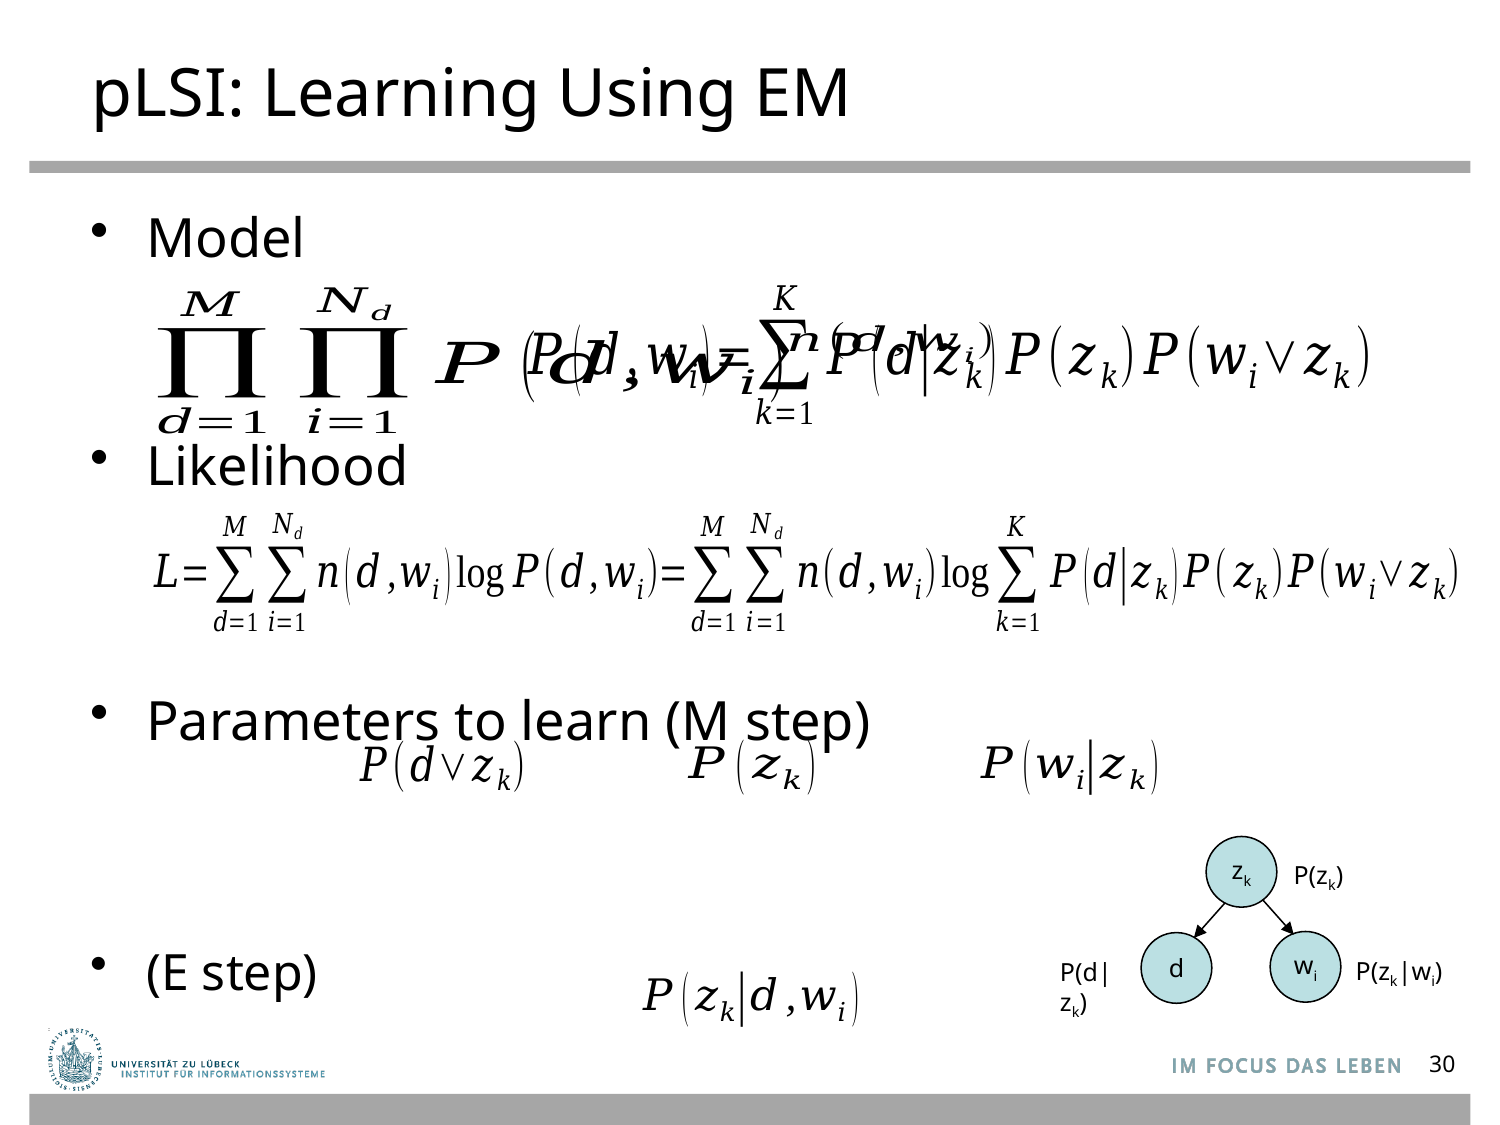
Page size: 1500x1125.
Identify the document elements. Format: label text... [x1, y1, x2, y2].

picture [1173, 1058, 1305, 1073]
list Model Likelihood Parameters to learn (M step) (E step) [75, 196, 1425, 1012]
slide_number 30 [1305, 1050, 1471, 1083]
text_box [1045, 836, 1462, 1004]
title pLSI: Learning Using EM [76, 42, 1427, 126]
